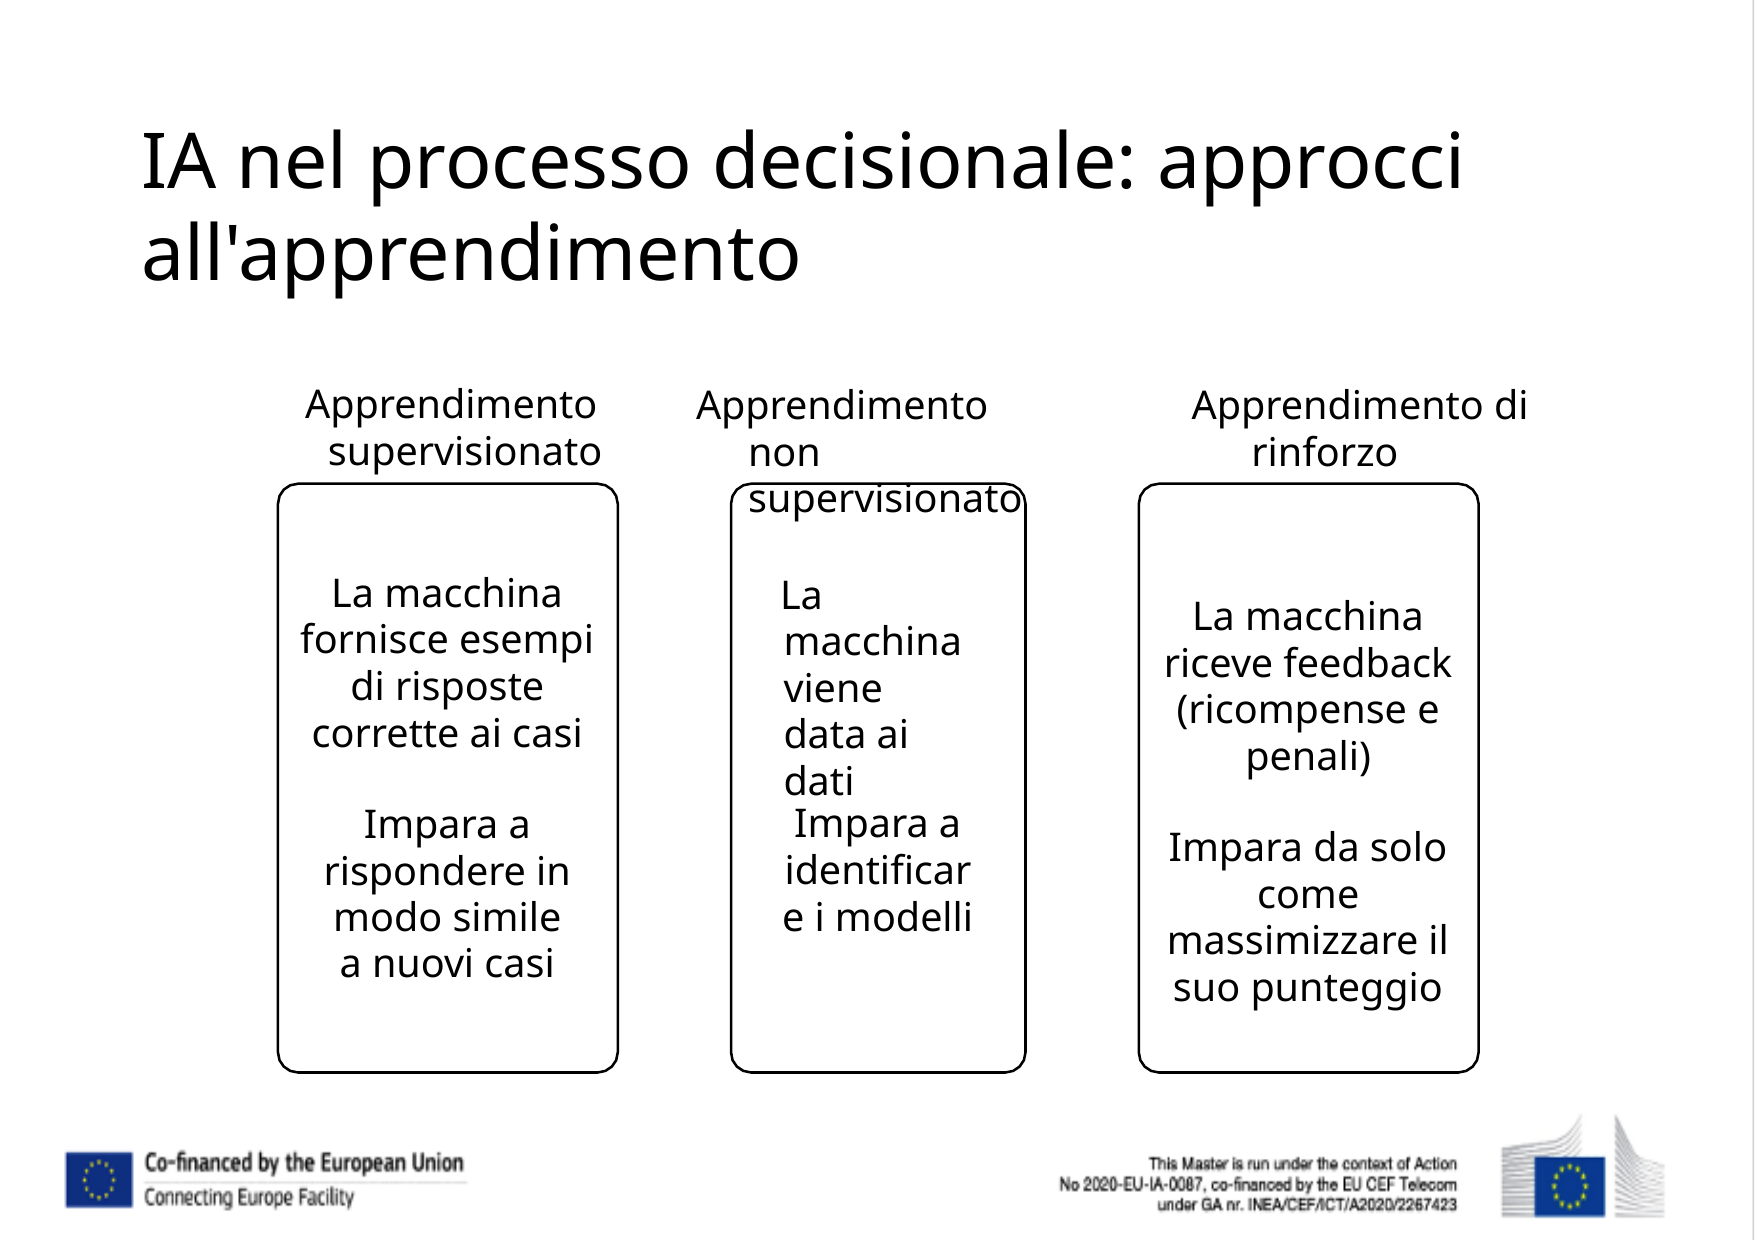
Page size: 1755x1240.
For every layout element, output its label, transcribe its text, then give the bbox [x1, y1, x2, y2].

title IA nel processo decisionale: approcci all'apprendimento [139, 109, 1562, 319]
text_box Apprendimento supervisionato [303, 375, 630, 474]
text_box Apprendimento di rinforzo [1189, 376, 1646, 475]
text_box Impara da solo come massimizzare il suo punteggio [1152, 818, 1463, 1010]
text_box La macchina viene data ai dati [778, 565, 977, 804]
picture [0, 0, 1755, 1240]
text_box [277, 483, 618, 1073]
text_box La macchina riceve feedback (ricompense e penali) [1154, 587, 1461, 779]
text_box [731, 521, 1026, 1073]
text_box La macchina fornisce esempi di risposte corrette ai casi [293, 563, 600, 755]
text_box Impara a identificare i modelli [779, 794, 975, 939]
text_box Impara a rispondere in modo simile a nuovi casi [321, 794, 573, 986]
text_box [1138, 483, 1479, 1073]
text_box Apprendimento non supervisionato [693, 376, 1061, 521]
